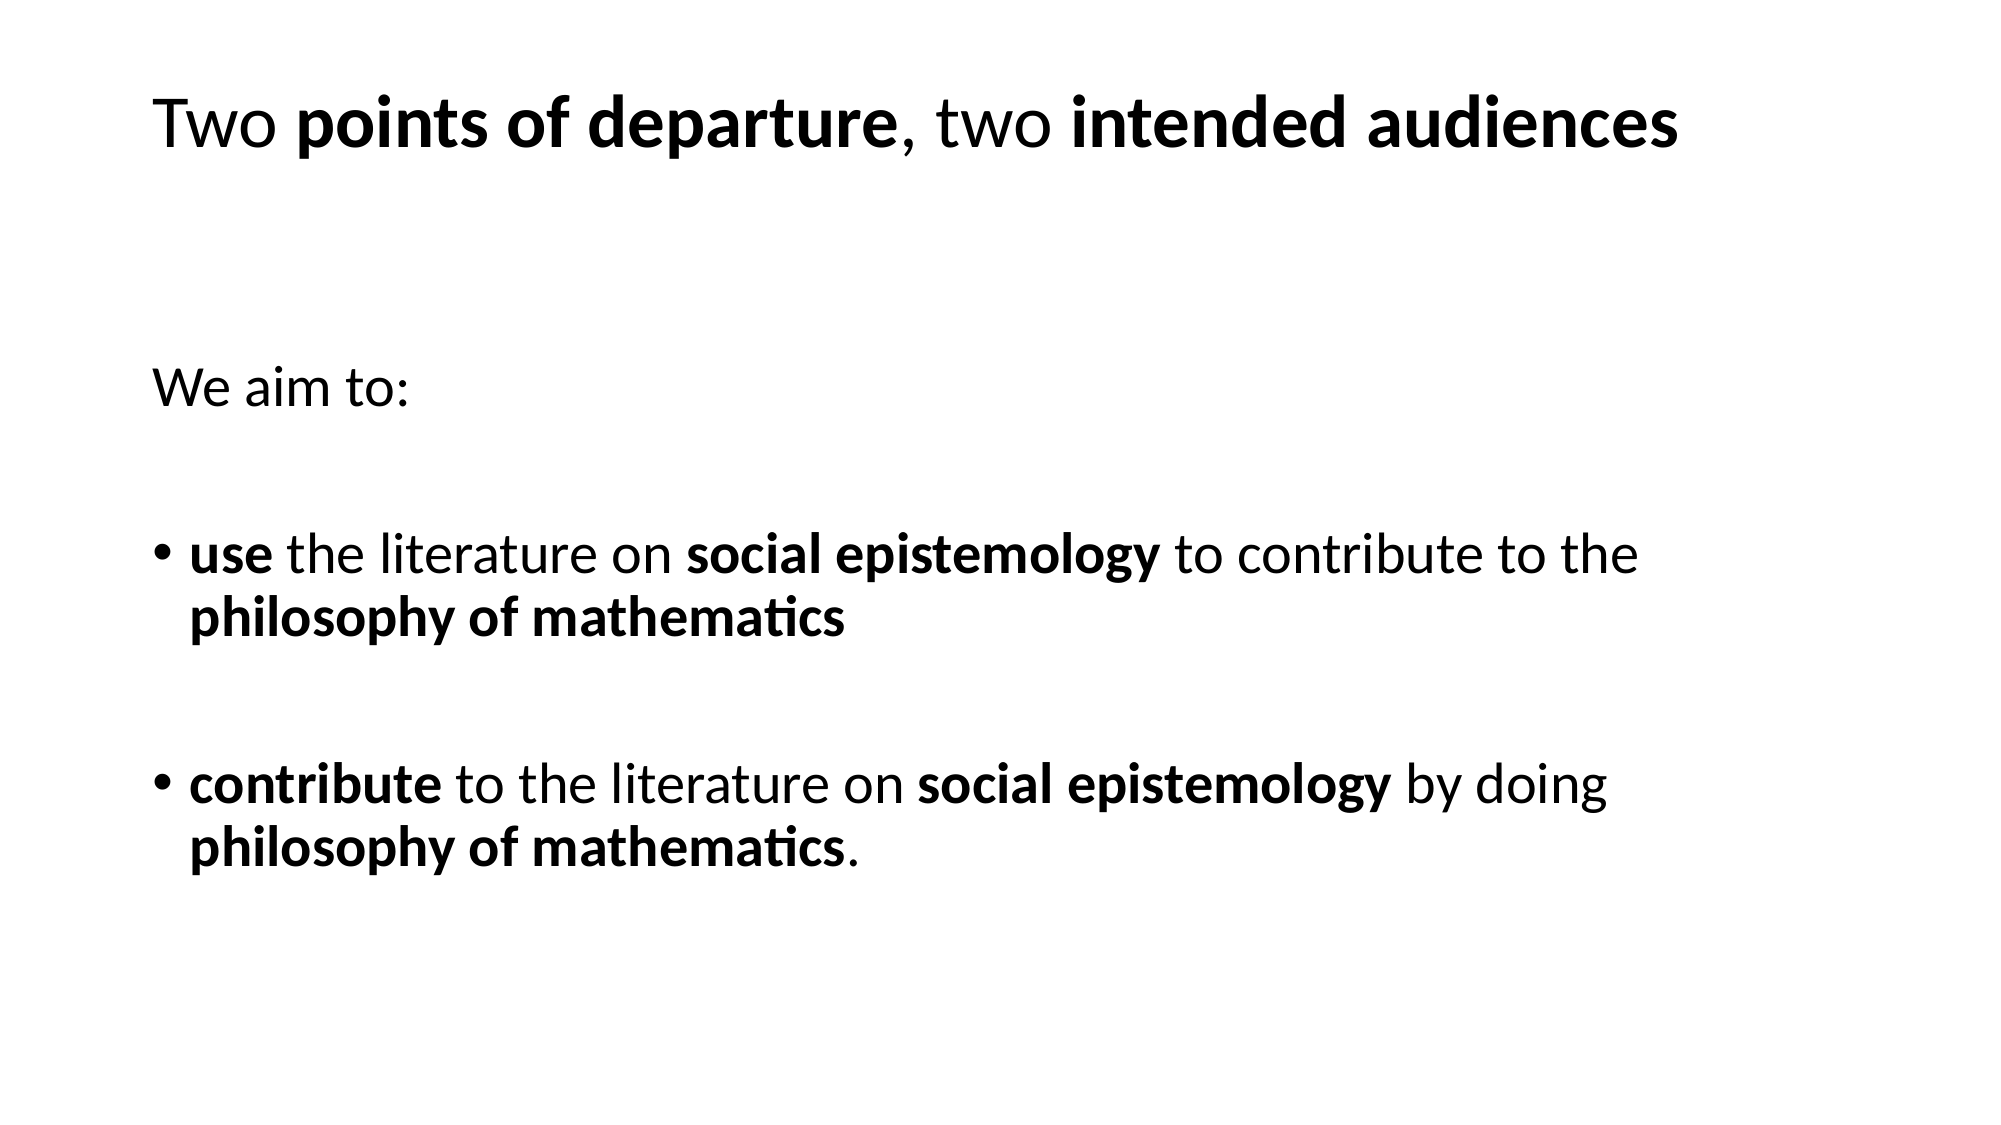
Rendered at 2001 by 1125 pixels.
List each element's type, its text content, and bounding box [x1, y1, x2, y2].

list We aim to: use the literature on social epistemology to contribute to the philosophy of mathematics contribute to the literature on social epistemology by doing philosophy of mathematics. [137, 257, 1884, 1041]
title Two points of departure, two intended audiences [137, 59, 1863, 188]
